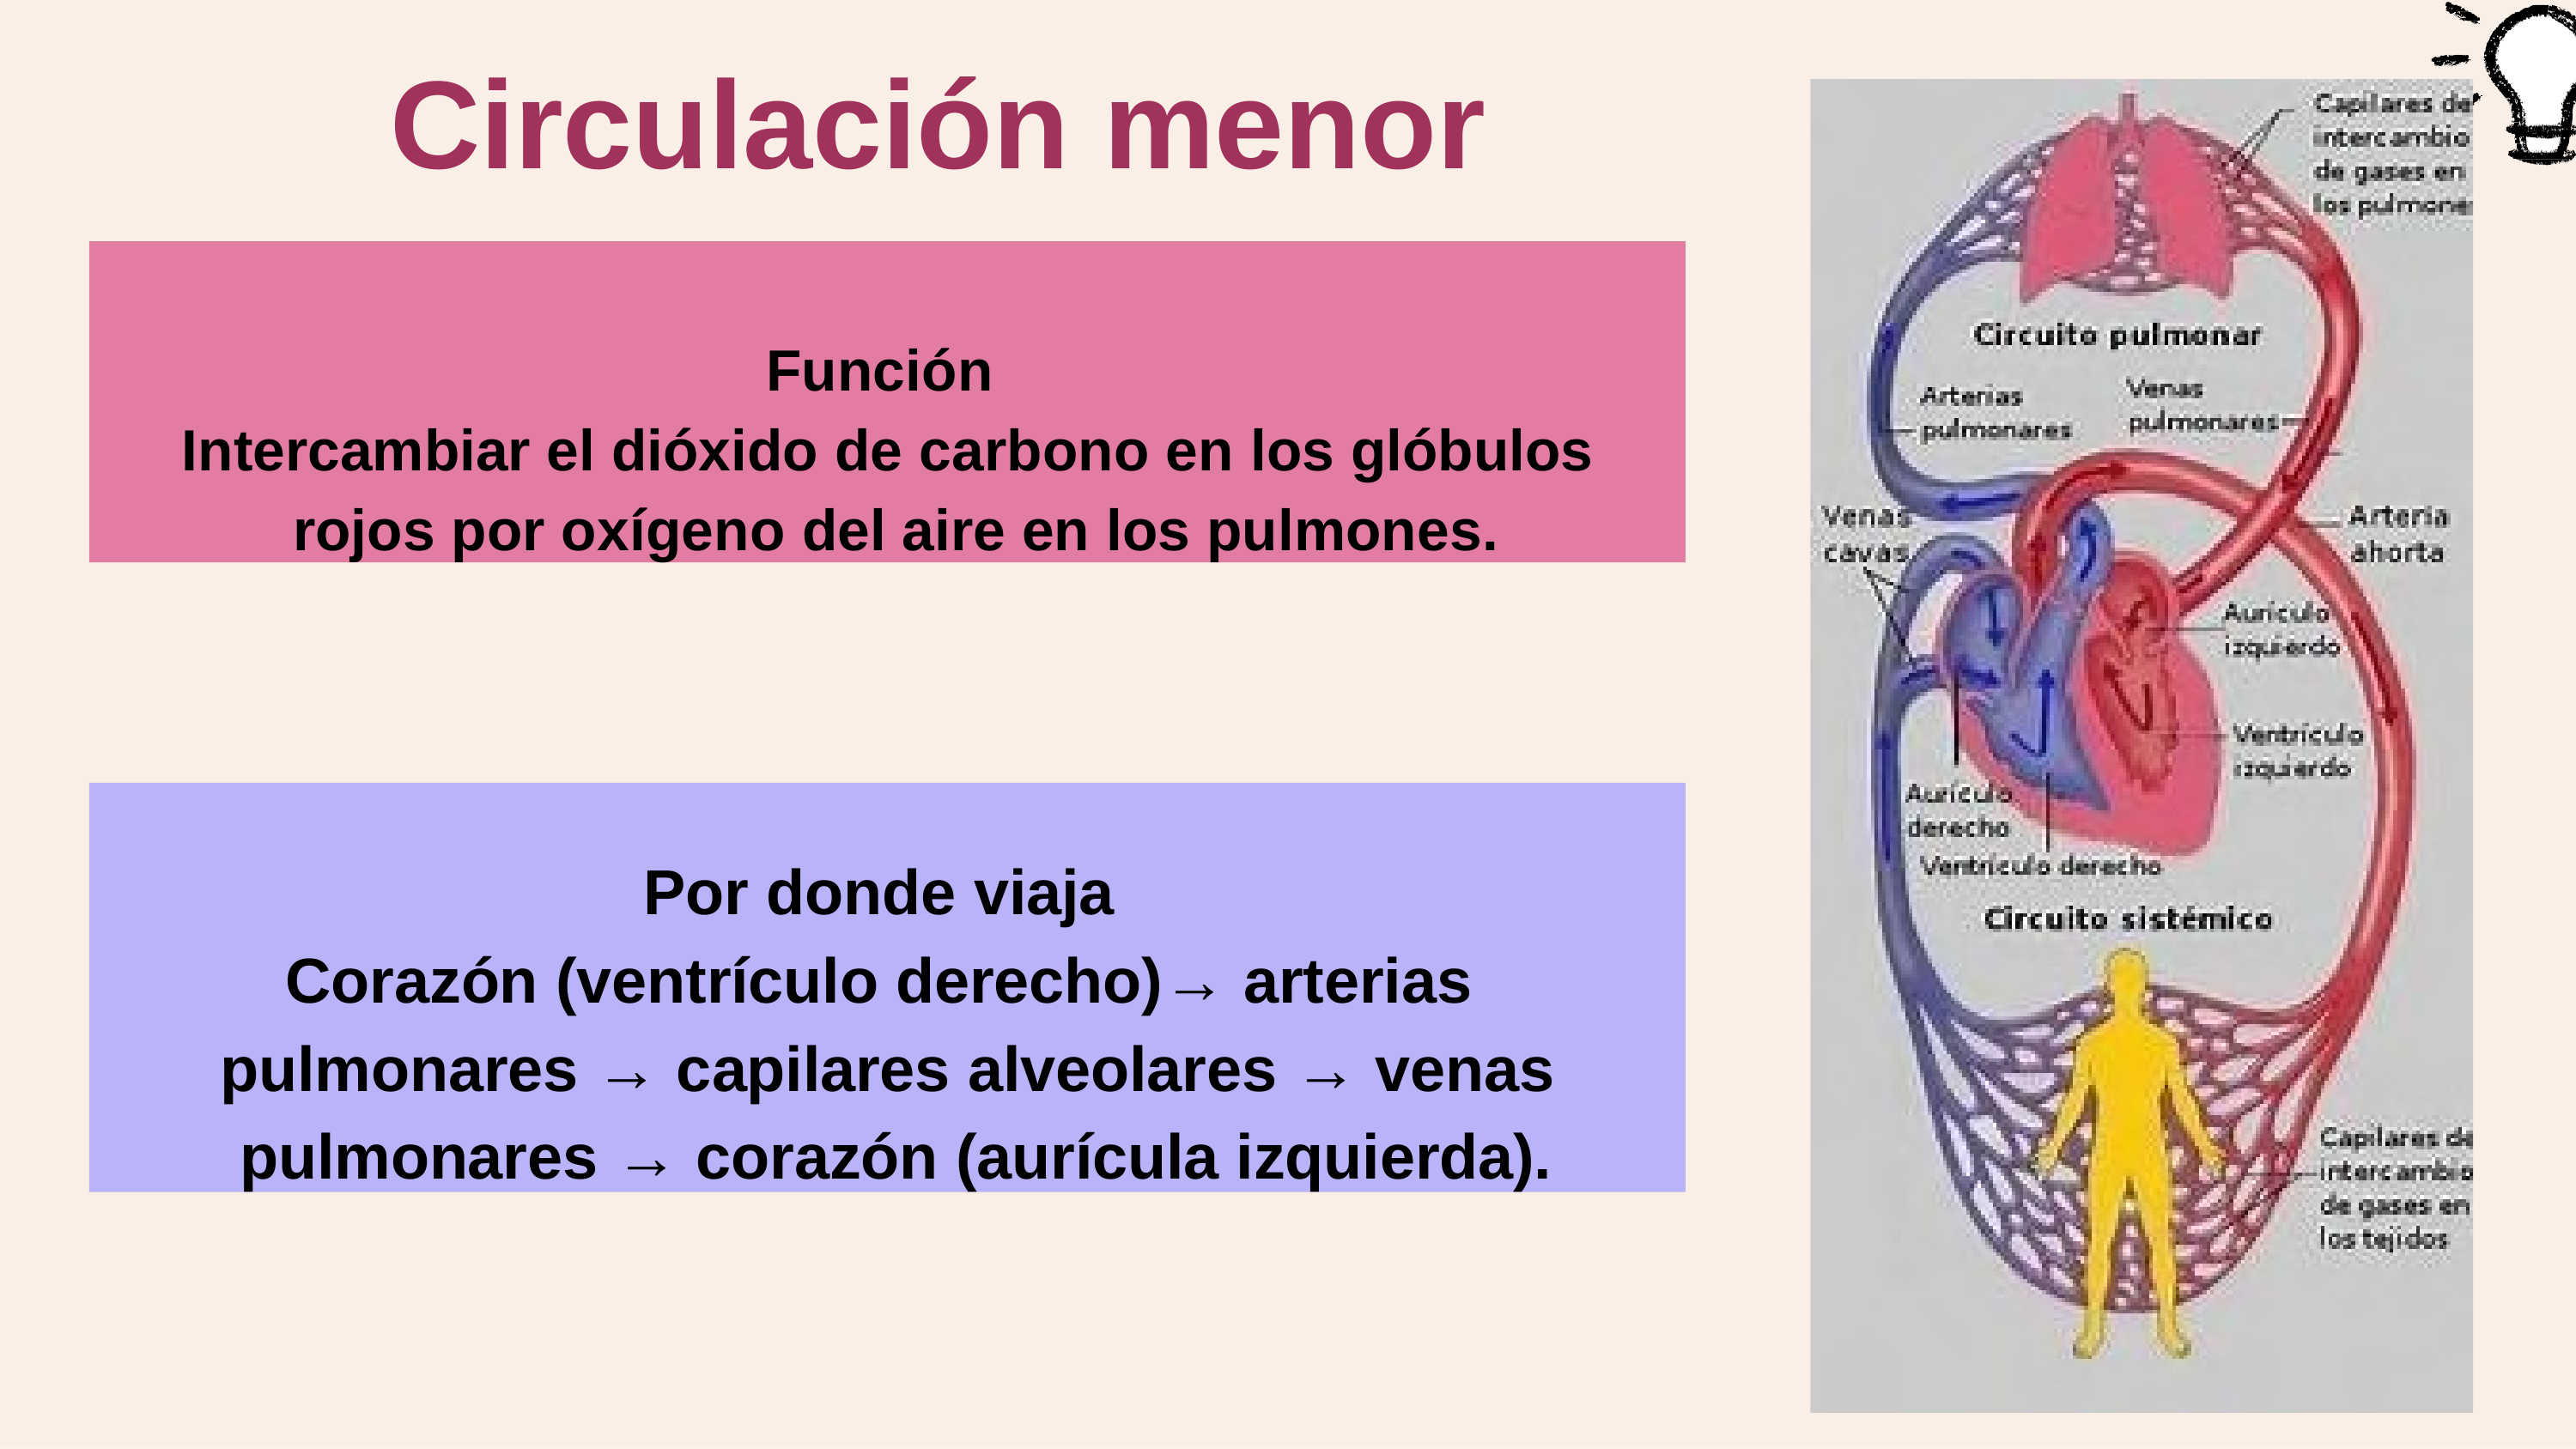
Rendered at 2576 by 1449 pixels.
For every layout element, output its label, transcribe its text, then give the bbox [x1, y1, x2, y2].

text_box Por donde viaja Corazón (ventrículo derecho)→ arterias pulmonares → capilares alveolares → venas pulmonares → corazón (aurícula izquierda). [88, 782, 1686, 1192]
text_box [1810, 2, 2576, 1414]
text_box [0, 0, 2576, 1449]
text_box Función Intercambiar el dióxido de carbono en los glóbulos rojos por oxígeno del aire en los pulmones. [88, 241, 1686, 563]
title Circulación menor [388, 42, 1491, 241]
